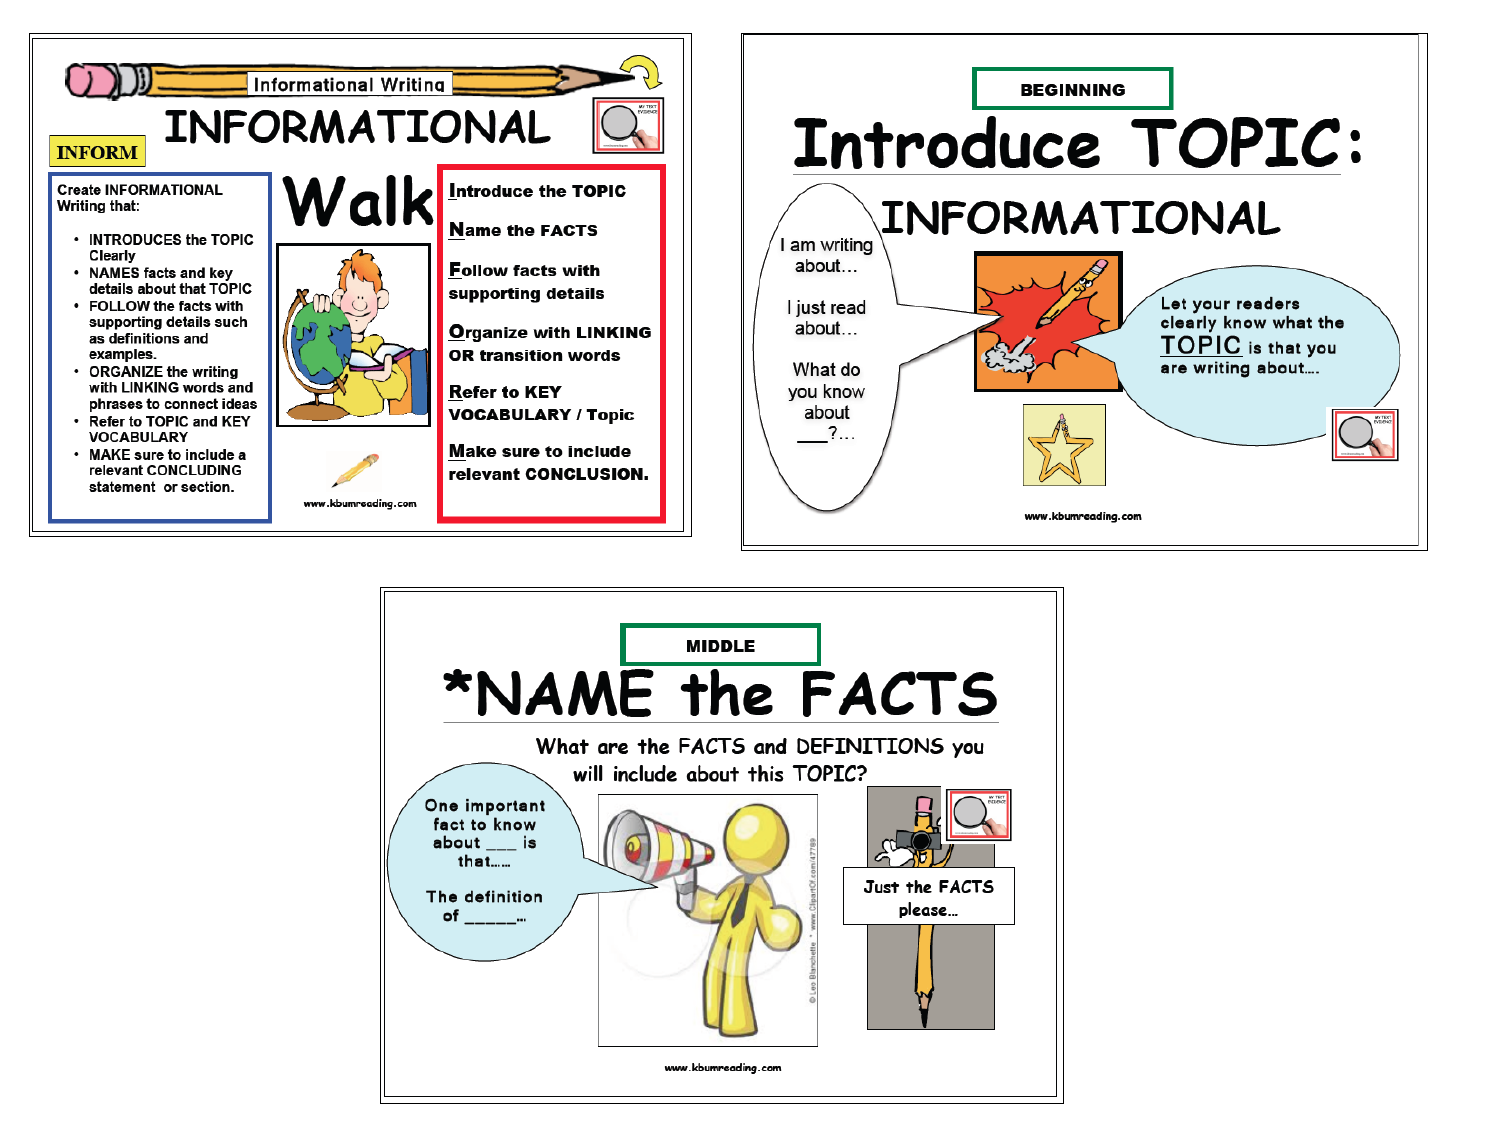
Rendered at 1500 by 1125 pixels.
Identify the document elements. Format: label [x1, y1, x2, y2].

picture [380, 587, 1064, 1104]
picture [28, 33, 692, 537]
picture [741, 33, 1428, 551]
